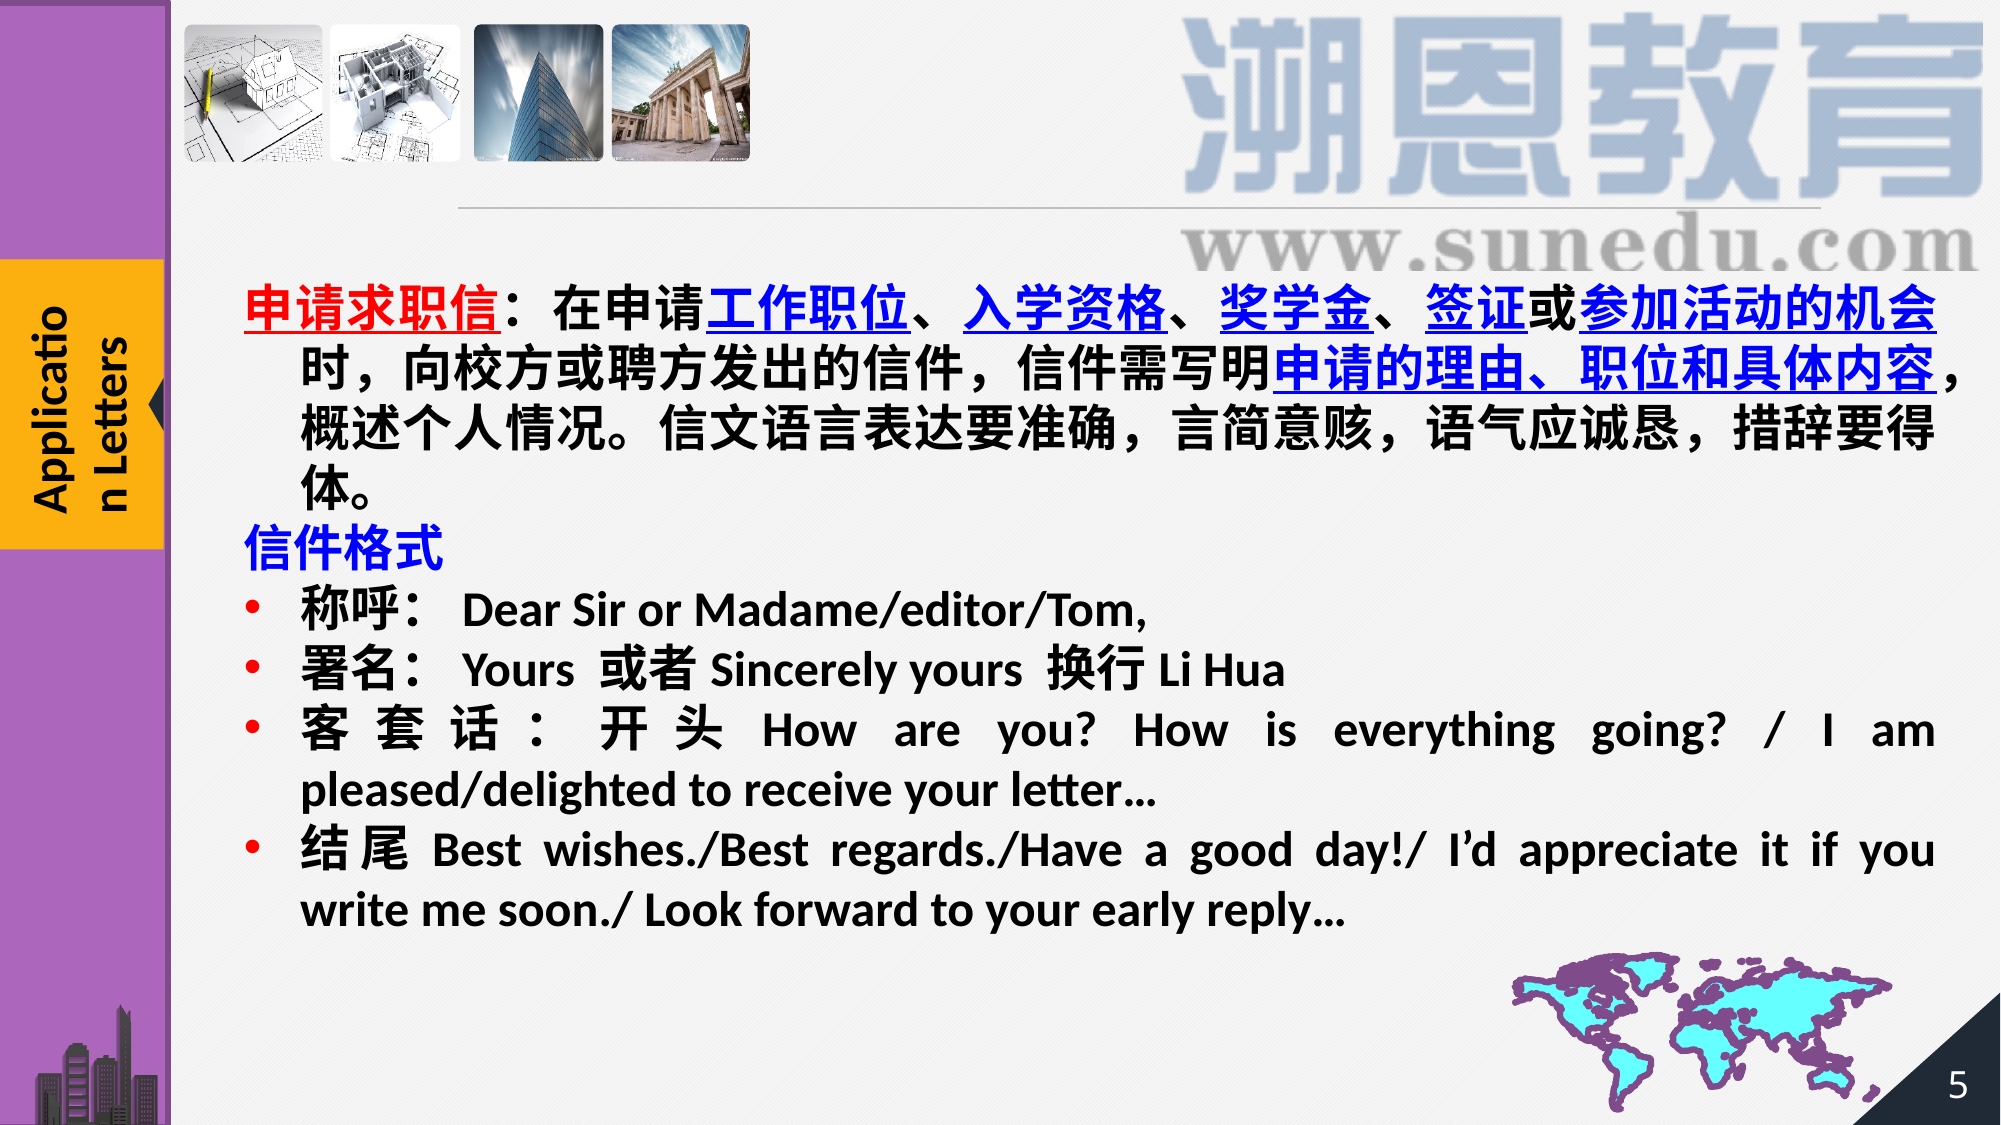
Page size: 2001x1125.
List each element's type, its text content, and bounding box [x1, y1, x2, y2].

picture [16, 1004, 174, 1125]
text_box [184, 24, 751, 162]
picture [1178, 10, 1983, 271]
text_box 申请求职信：在申请工作职位、入学资格、奖学金、签证或参加活动的机会时，向校方或聘方发出的信件，信件需写明申请的理由、职位和具体内容，概述个人情况。信文语言表达要准确，言简意赅，语气应诚恳，措辞要得体。 信件格式 称呼：Dear Sir or Madame/editor/Tom, 署名：Yours 或者Sincerely yours 换行Li Hua 客套话：开头How are you? How is everything going? / I am pleased/delighted to receive your letter… 结尾Best wishes./Best regards./Have a good day!/ I’d appreciate it if you write me soon./ Look forward to your early reply… [236, 272, 1945, 941]
